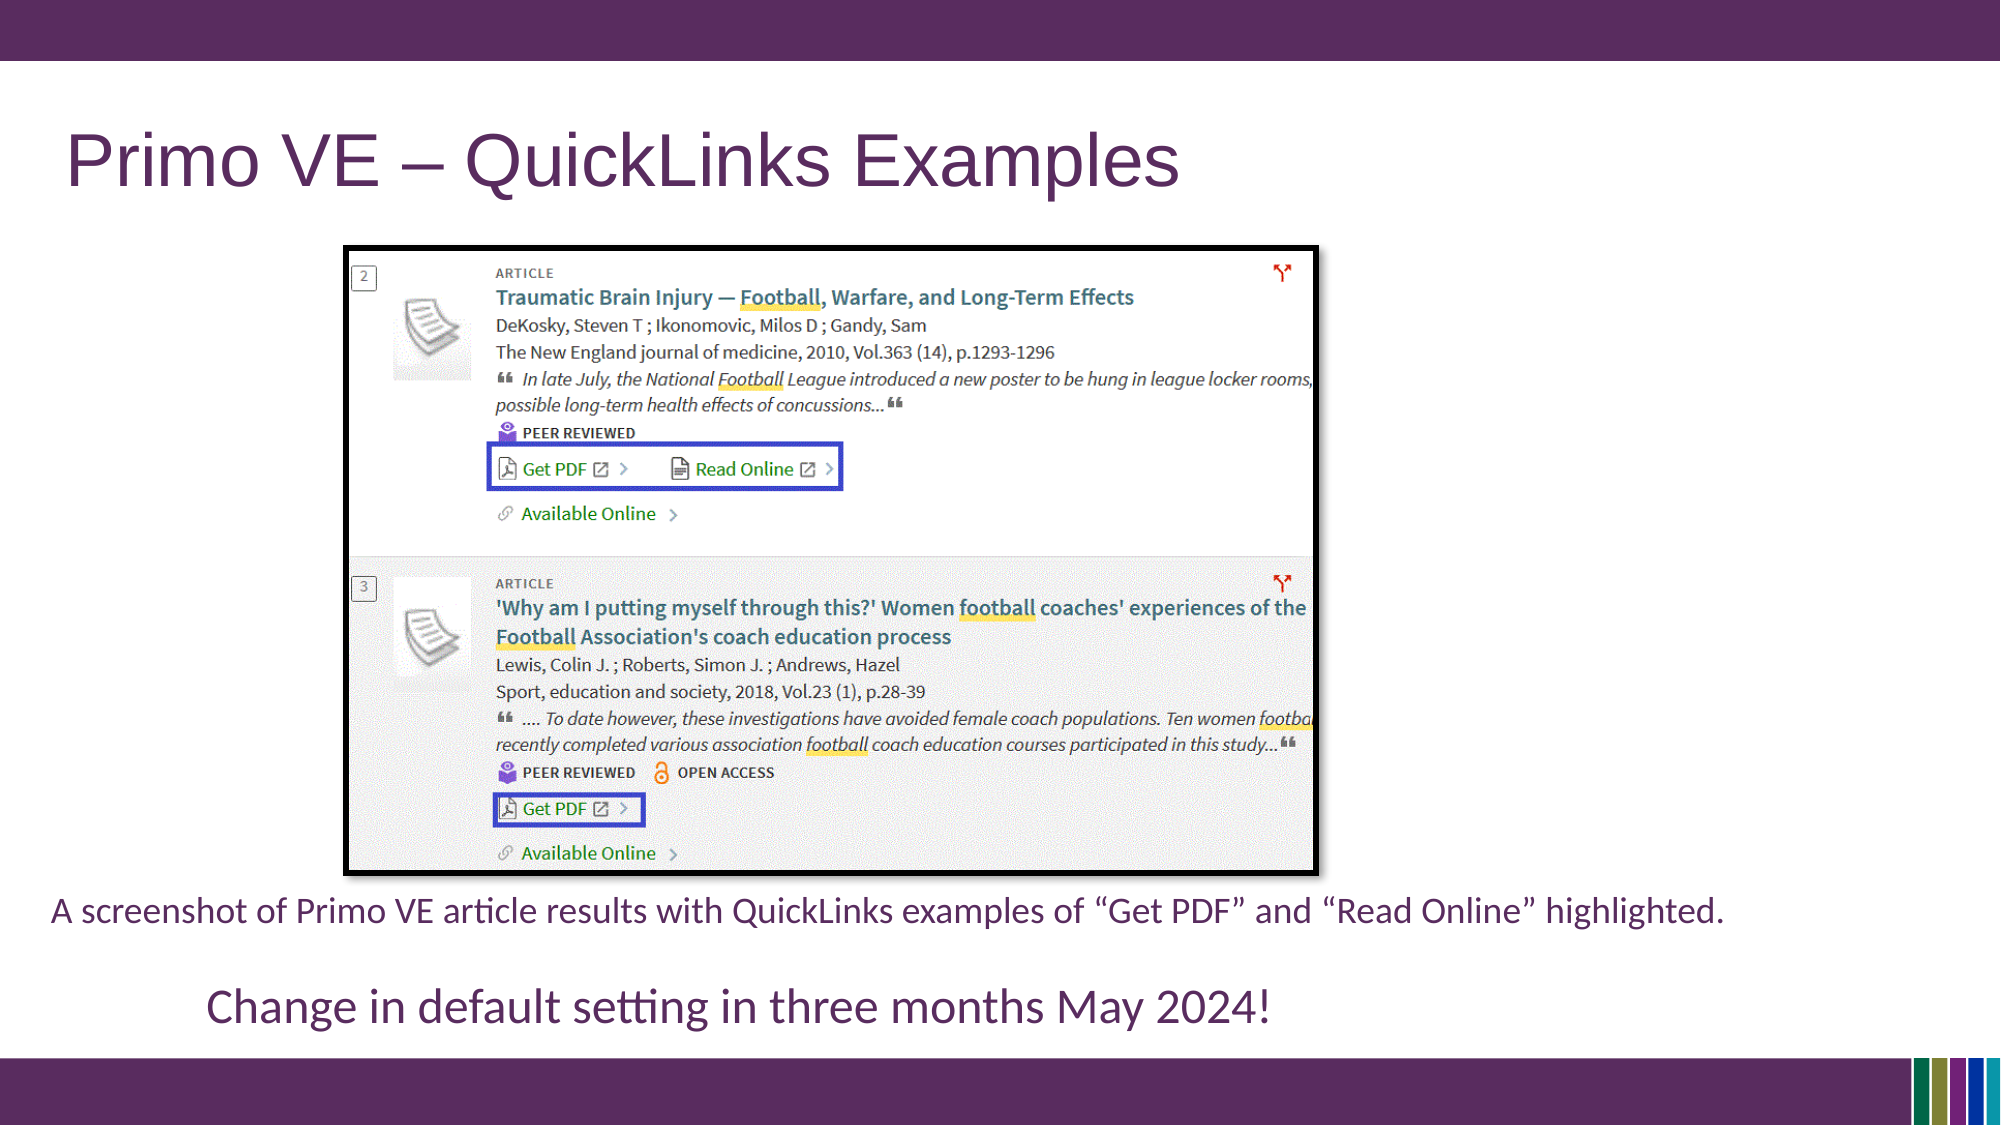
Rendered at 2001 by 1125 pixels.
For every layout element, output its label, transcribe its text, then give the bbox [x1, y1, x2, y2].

text_box Primo VE – QuickLinks Examples [50, 104, 1652, 209]
text_box A screenshot of Primo VE article results with QuickLinks examples of “Get PDF” and “Read Online” highlighted. [36, 878, 1827, 939]
text_box Change in default setting in three months May 2024! [191, 965, 1928, 1041]
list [349, 251, 1314, 870]
